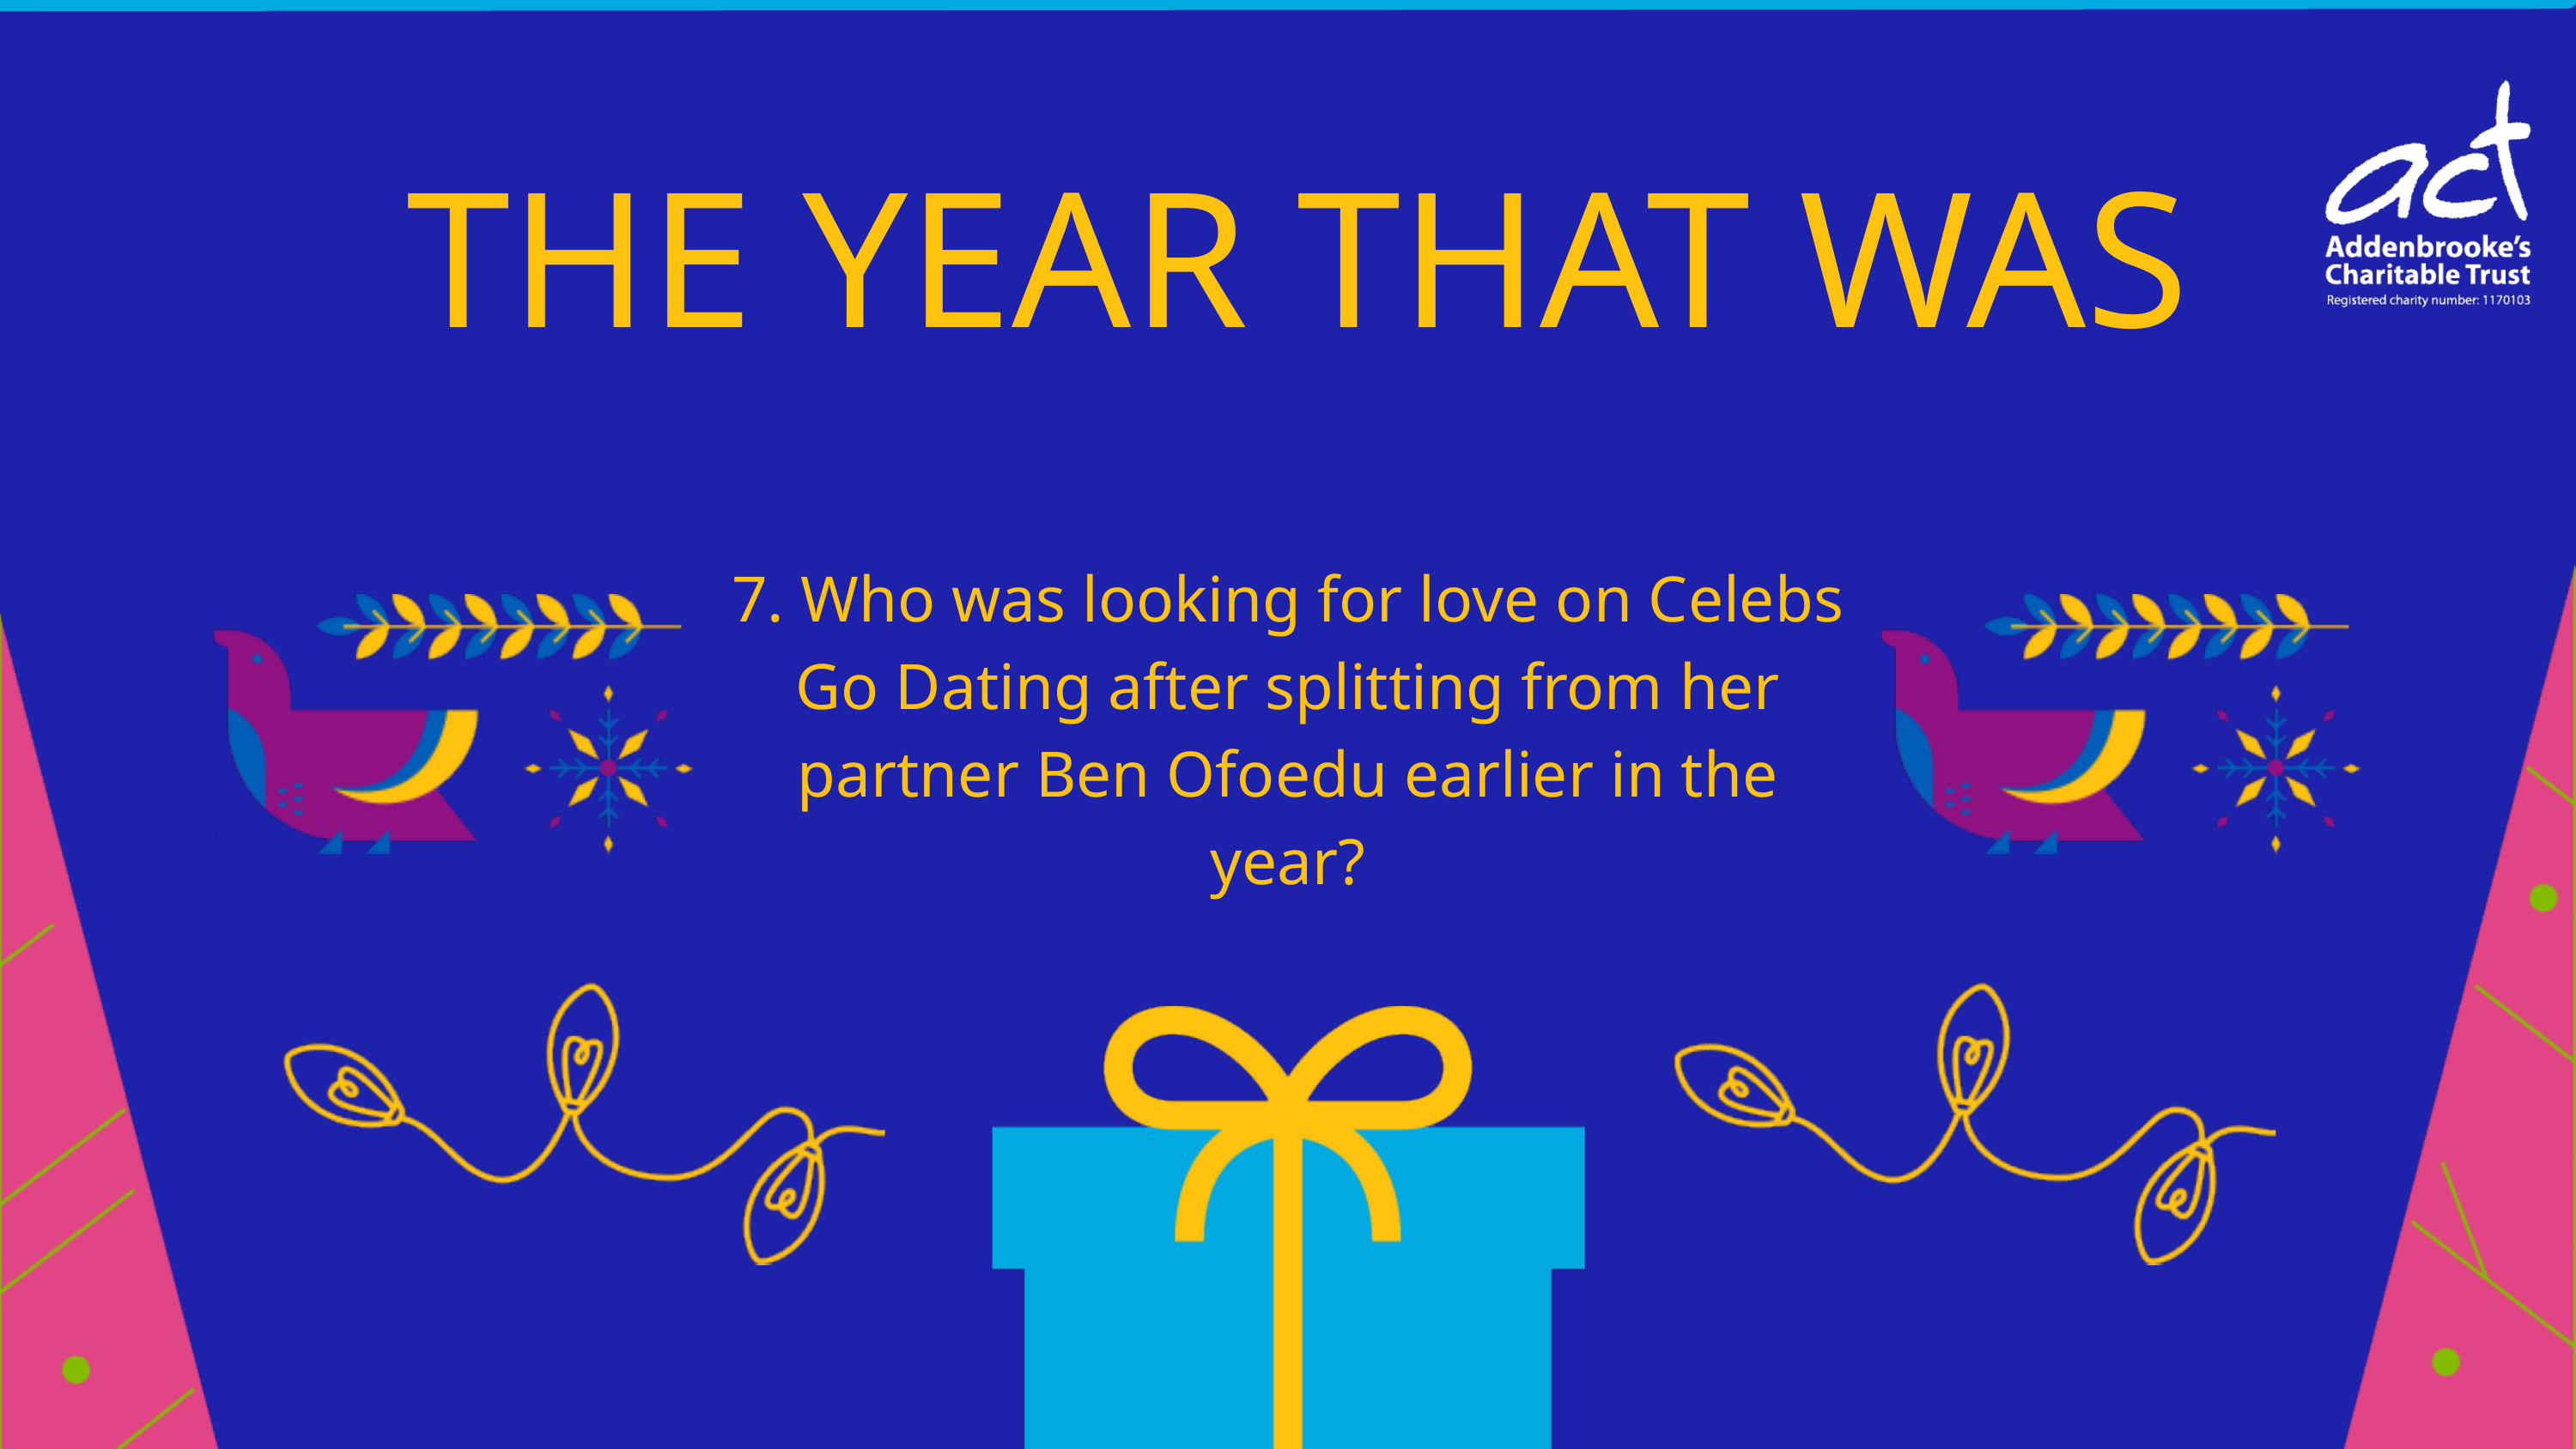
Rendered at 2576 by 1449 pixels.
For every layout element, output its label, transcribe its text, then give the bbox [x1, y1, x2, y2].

text_box [2324, 565, 2576, 1449]
text_box [0, 612, 252, 1449]
text_box [1674, 708, 2276, 1265]
text_box [1881, 594, 2324, 854]
text_box [283, 708, 885, 1265]
text_box 7. Who was looking for love on Celebs Go Dating after splitting from her partner Ben Ofoedu earlier in the year? [719, 546, 1857, 898]
text_box THE YEAR THAT WAS [328, 156, 2268, 366]
text_box [2324, 80, 2531, 308]
text_box [214, 594, 695, 854]
text_box [992, 1006, 1585, 1449]
